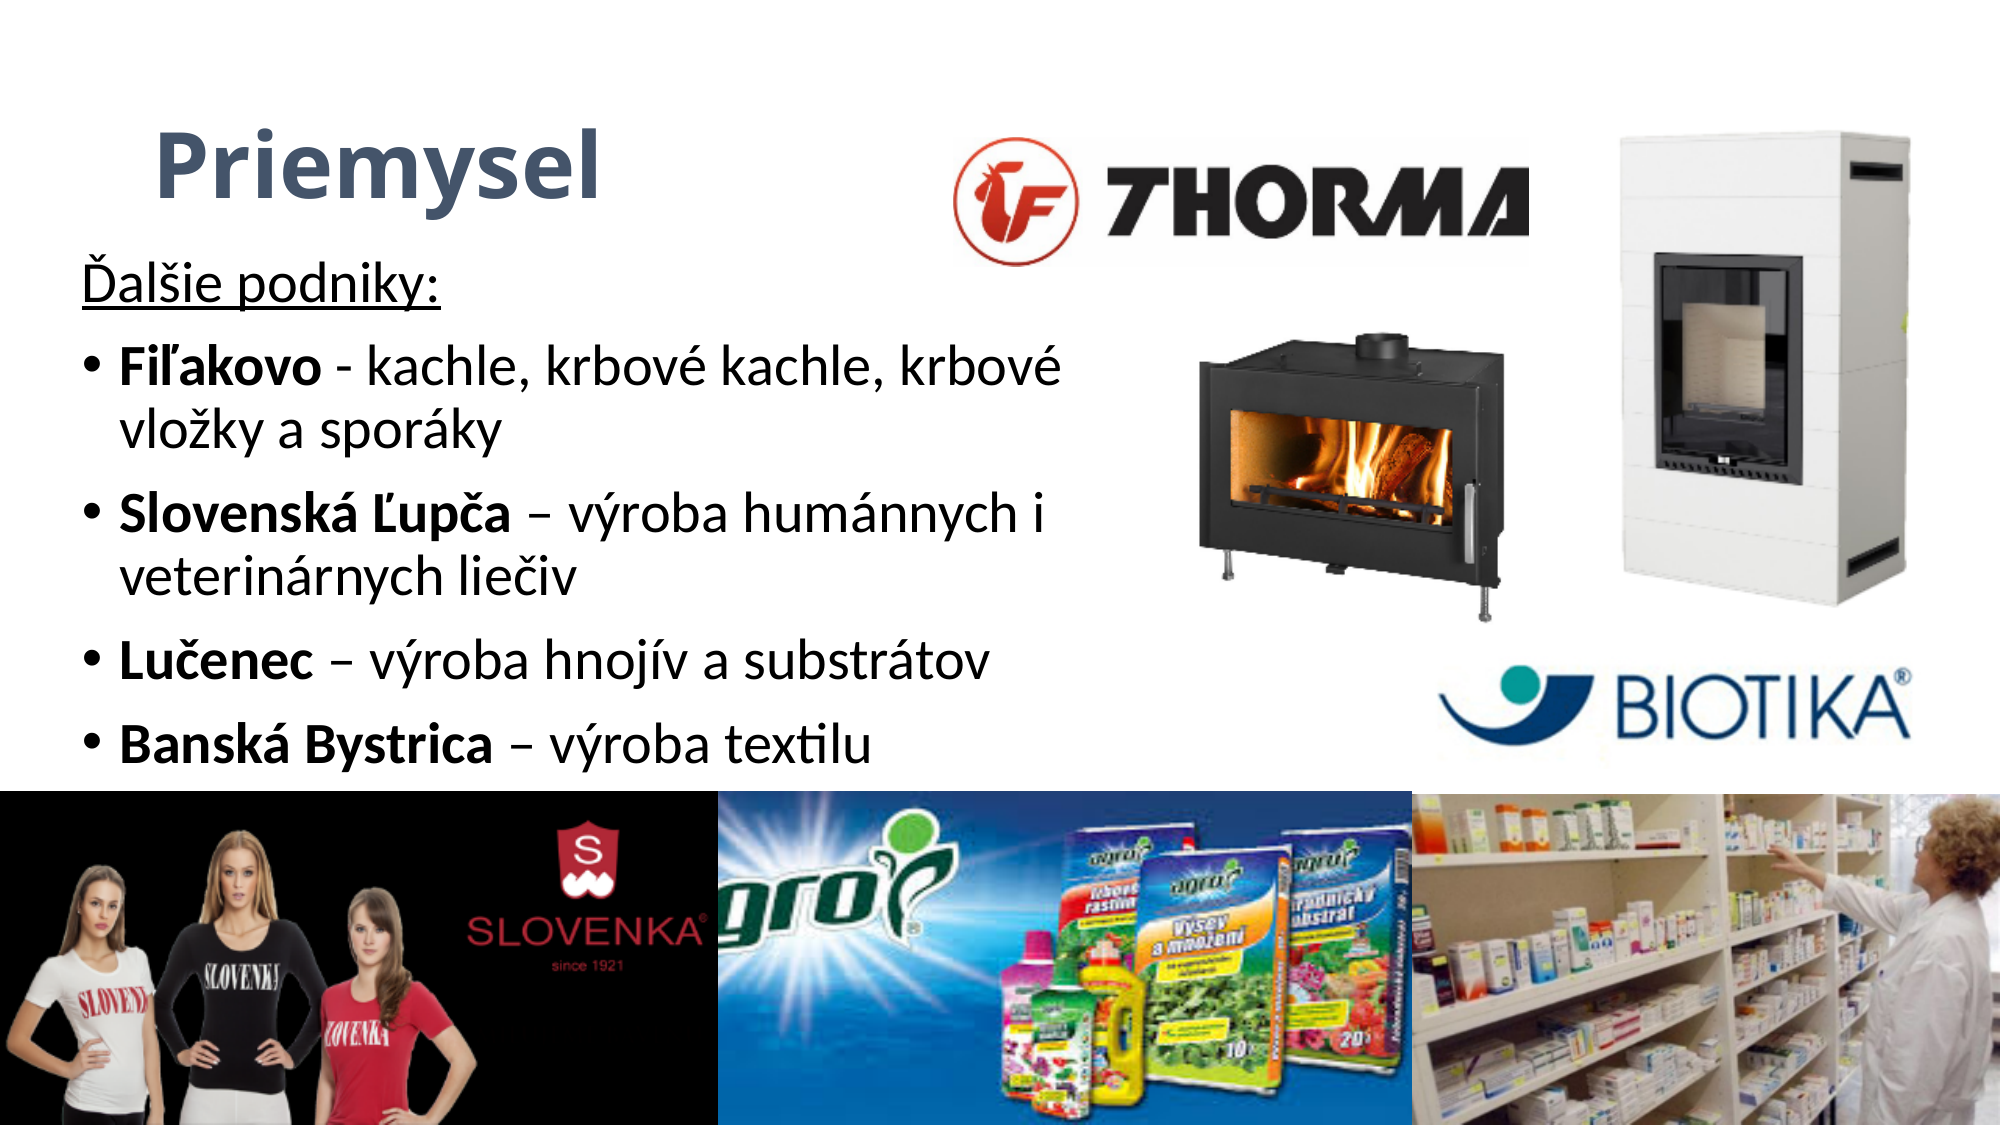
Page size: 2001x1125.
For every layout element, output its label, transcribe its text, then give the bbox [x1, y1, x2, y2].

picture [953, 137, 1529, 267]
picture [1598, 110, 1939, 623]
picture [1191, 326, 1512, 628]
picture [0, 791, 2000, 1125]
picture [1433, 648, 1939, 769]
list Ďalšie podniky: Fiľakovo - kachle, krbové kachle, krbové vložky a sporáky Slovenská Ľupča – výroba humánnych i veterinárnych liečiv Lučenec – výroba hnojív a substrátov Banská Bystrica – výroba textilu [66, 244, 1092, 791]
title Priemysel [137, 59, 1863, 278]
